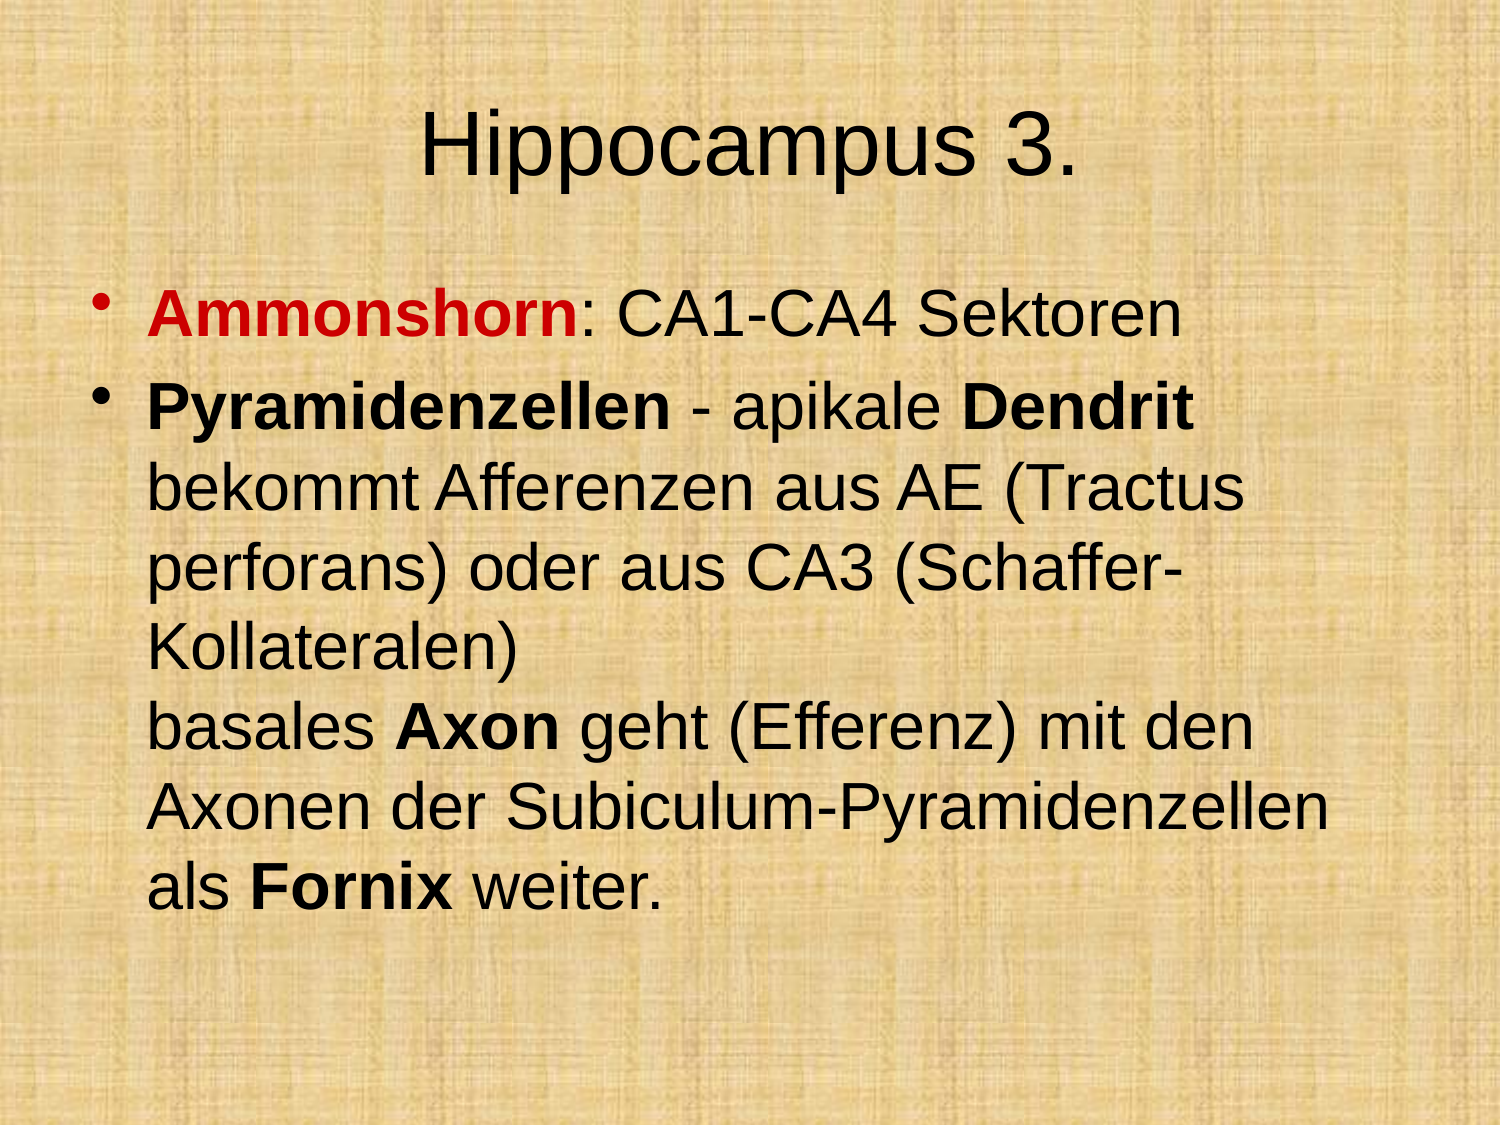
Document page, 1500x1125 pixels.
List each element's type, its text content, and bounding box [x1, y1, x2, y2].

list Ammonshorn: CA1-CA4 Sektoren Pyramidenzellen - apikale Dendrit bekommt Afferenzen aus AE (Tractus perforans) oder aus CA3 (Schaffer-Kollateralen) basales Axon geht (Efferenz) mit den Axonen der Subiculum-Pyramidenzellen als Fornix weiter. [75, 262, 1425, 1005]
picture [0, 0, 1500, 1125]
title Hippocampus 3. [75, 45, 1425, 233]
